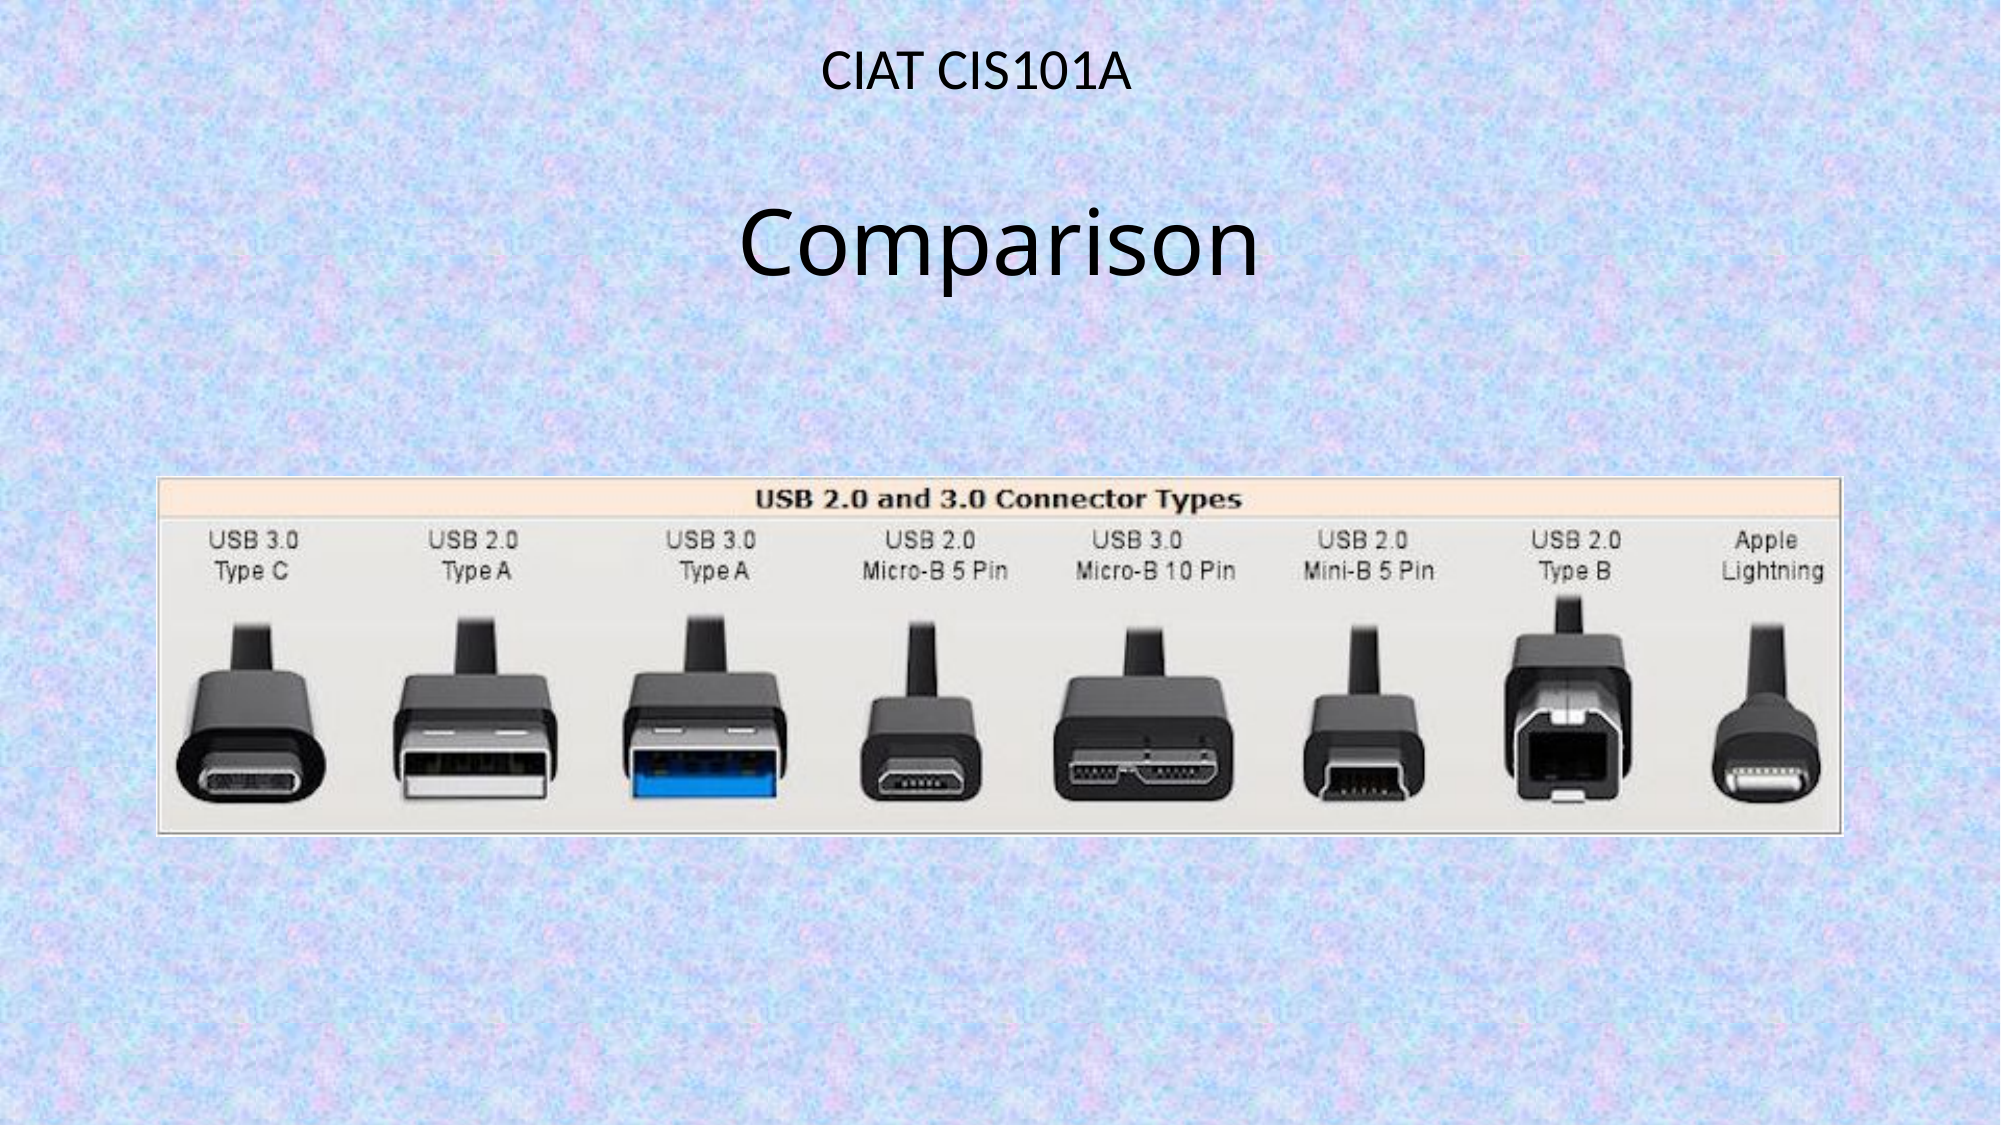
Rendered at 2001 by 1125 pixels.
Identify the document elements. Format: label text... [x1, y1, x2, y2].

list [156, 476, 1844, 837]
title Comparison [137, 137, 1863, 355]
picture [0, 0, 2001, 1125]
text_box CIAT CIS101A [785, 24, 1169, 109]
